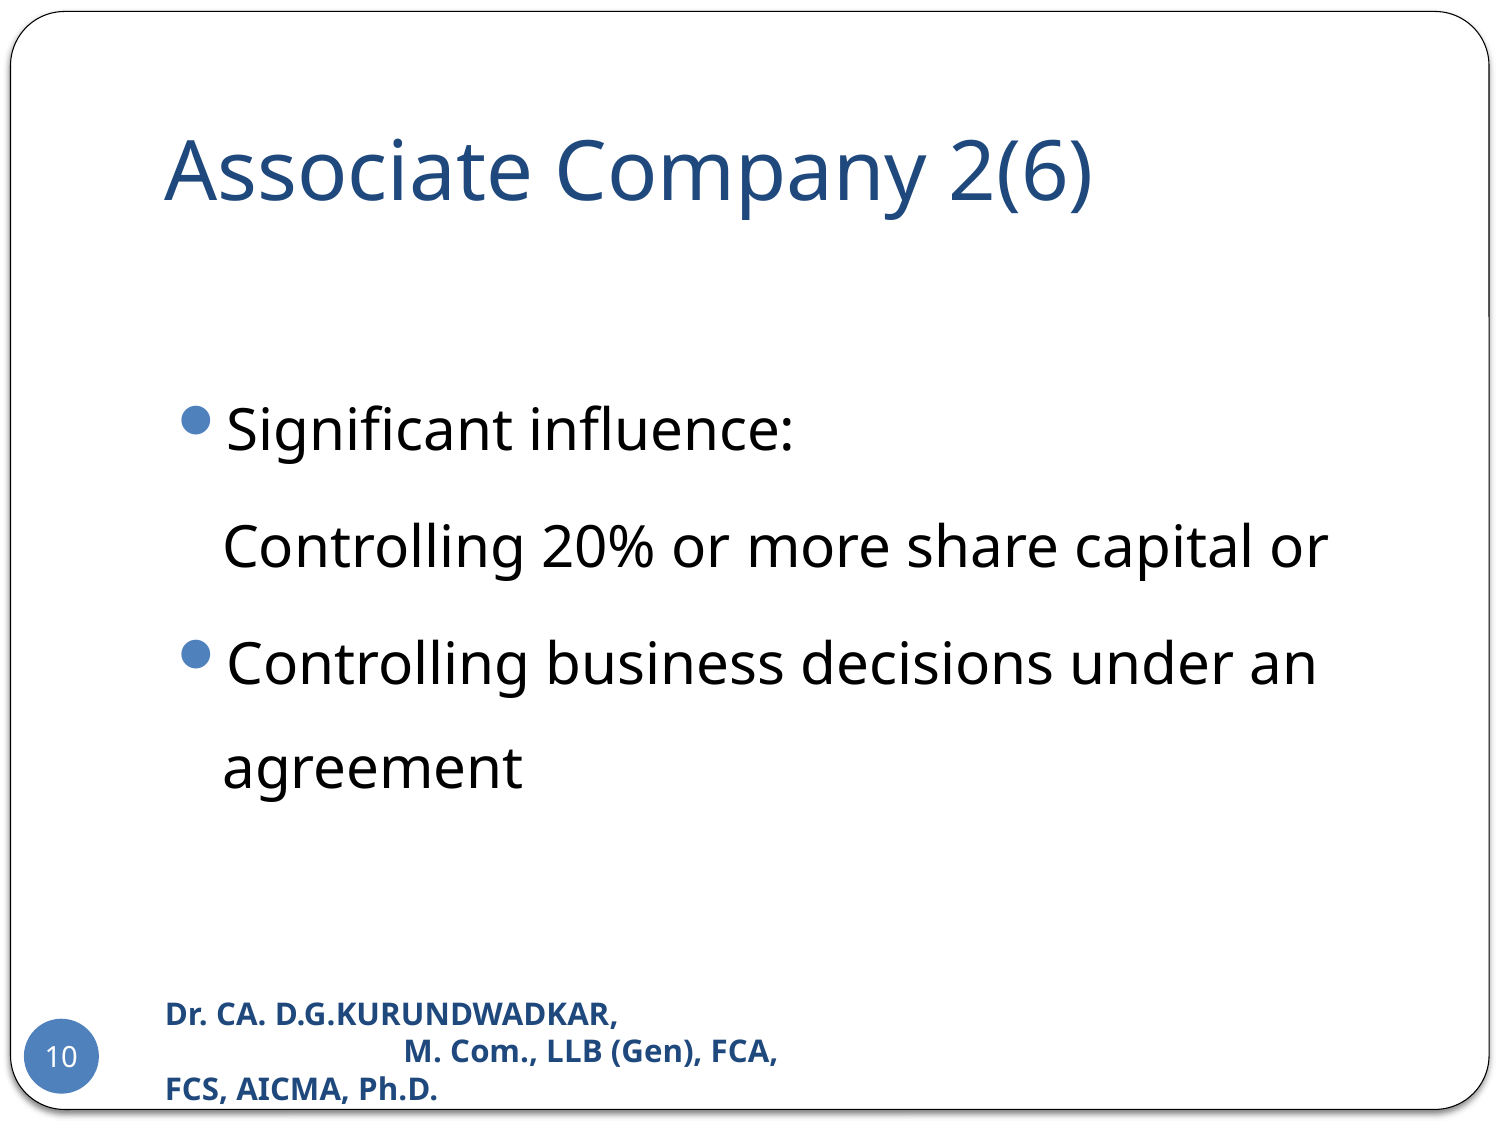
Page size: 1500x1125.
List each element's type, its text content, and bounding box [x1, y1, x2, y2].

list Significant influence: Controlling 20% or more share capital or Controlling business decisions under an agreement [162, 350, 1425, 988]
footer Dr. CA. D.G.KURUNDWADKAR, M. Com., LLB (Gen), FCA, FCS, AICMA, Ph.D. [150, 1012, 800, 1088]
slide_number 10 [23, 1018, 99, 1094]
title Associate Company 2(6) [150, 45, 1425, 233]
